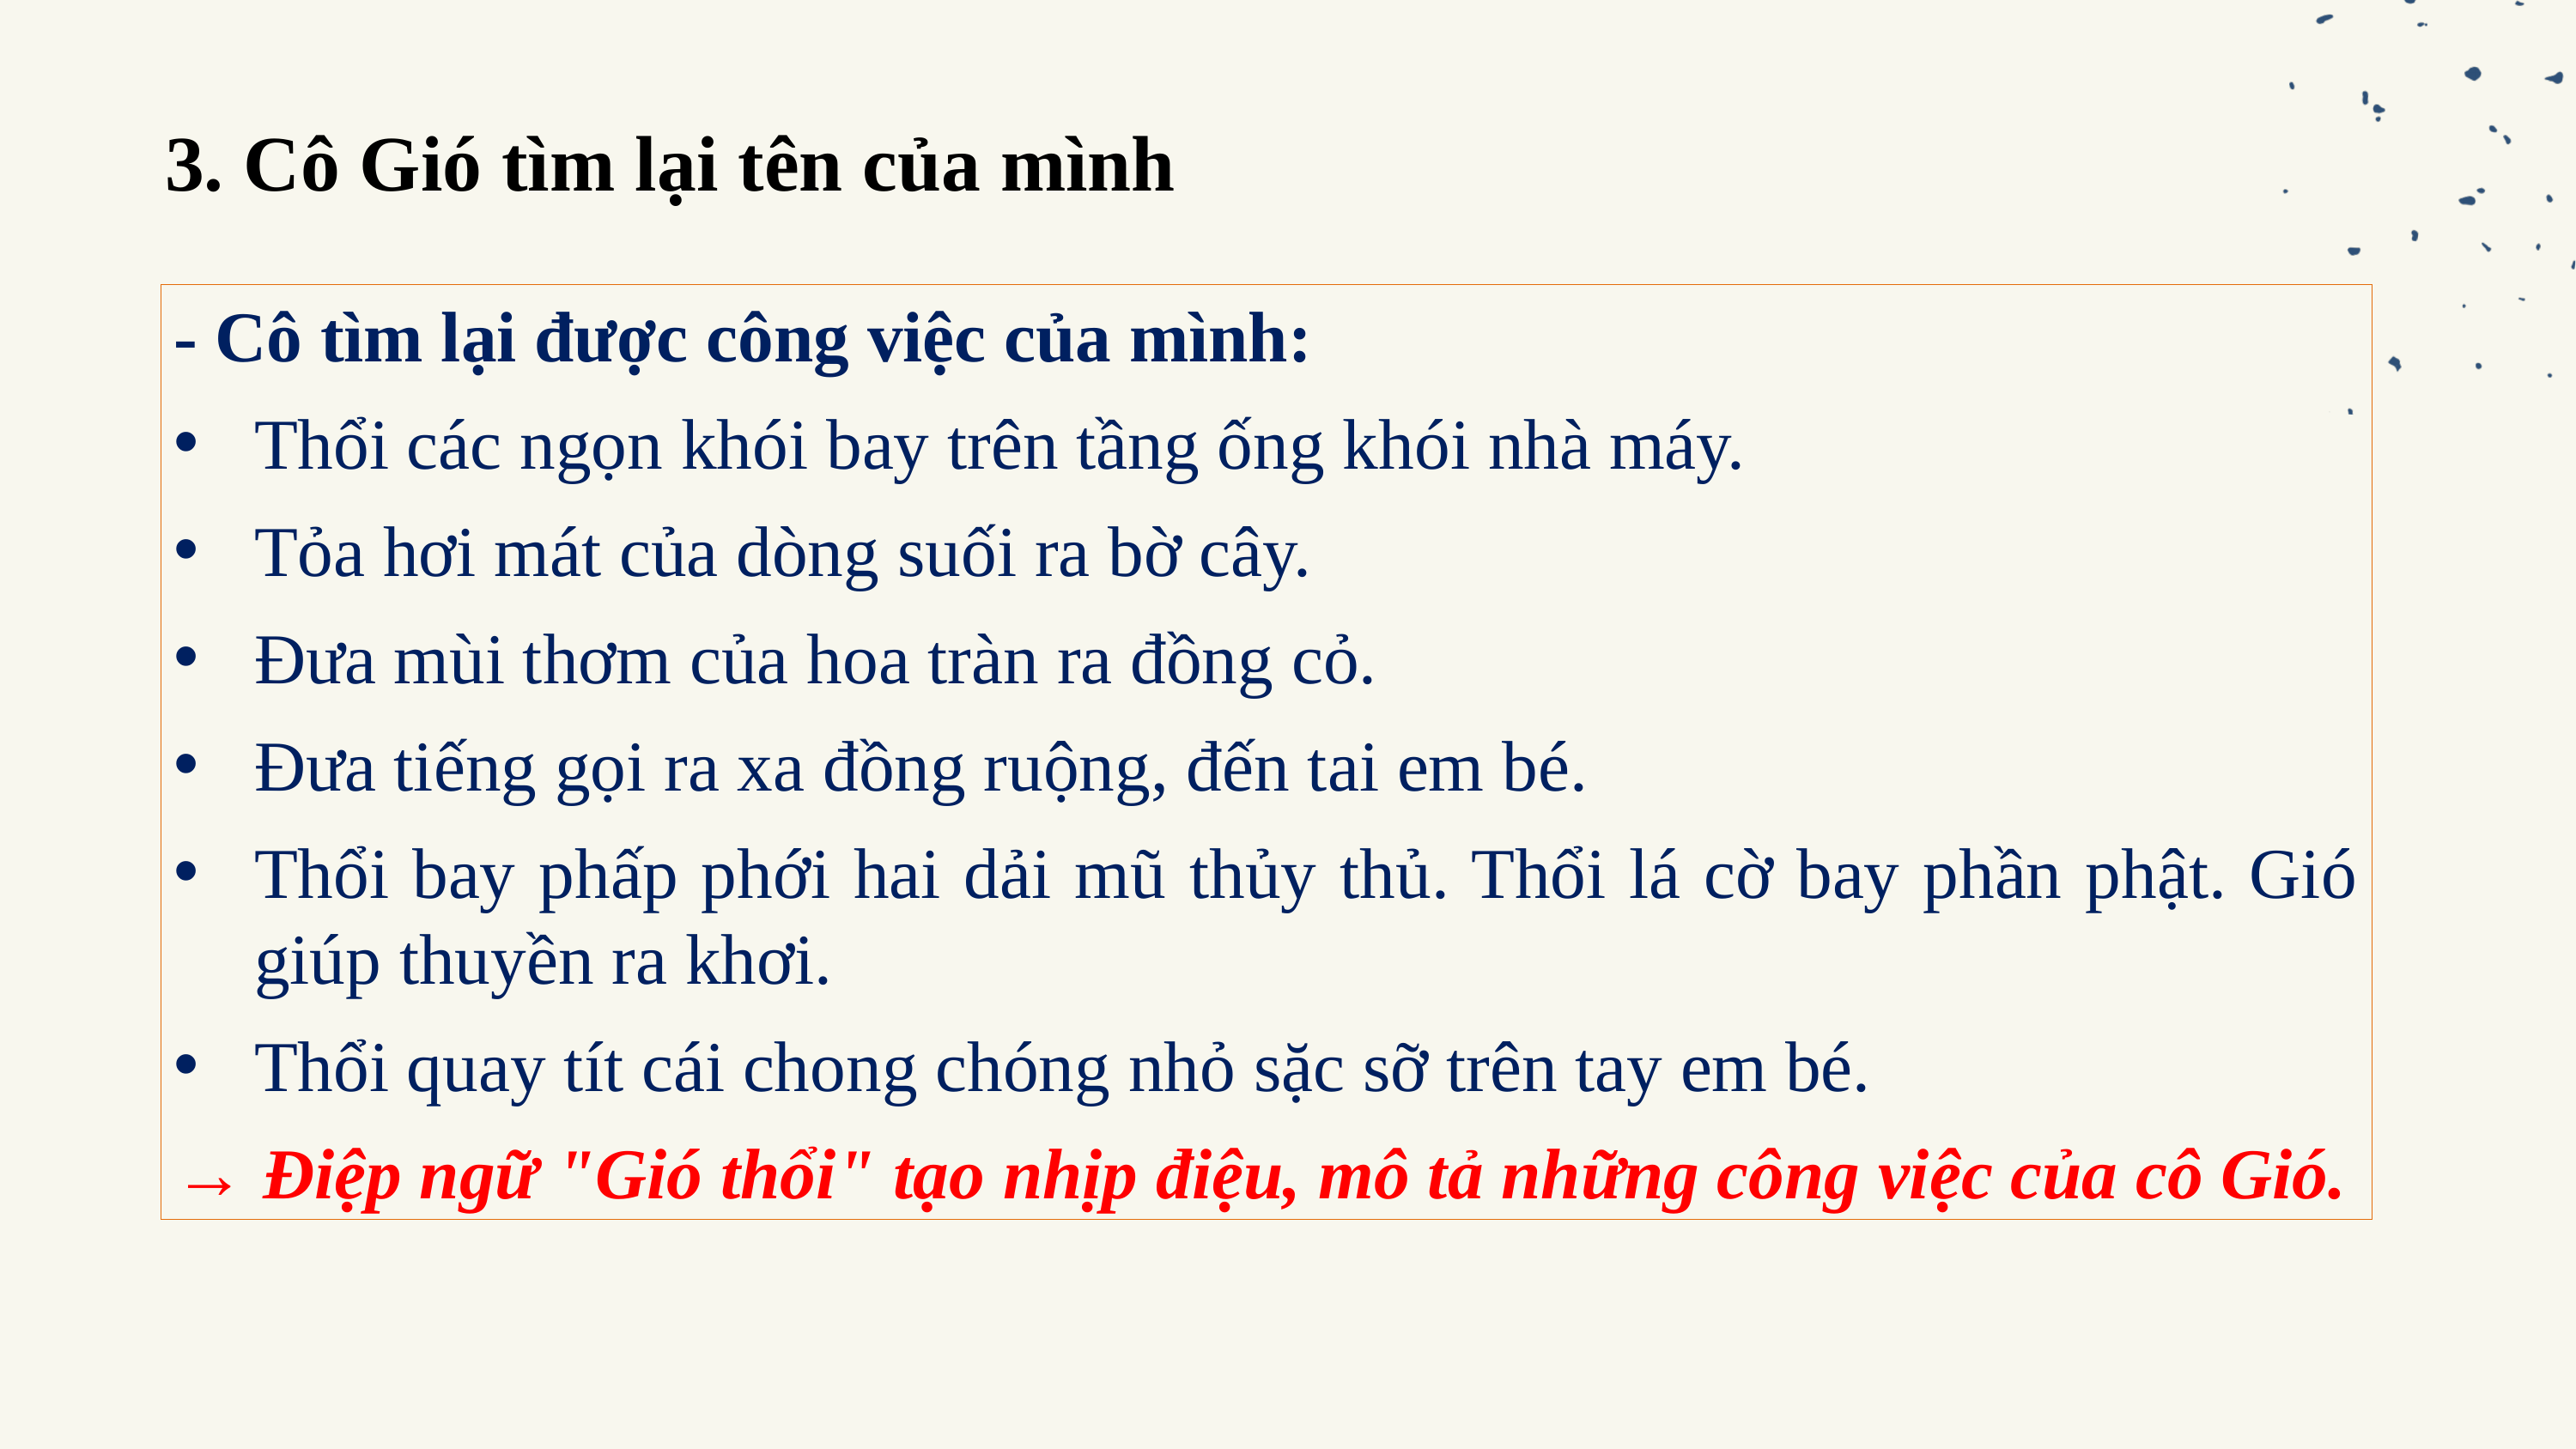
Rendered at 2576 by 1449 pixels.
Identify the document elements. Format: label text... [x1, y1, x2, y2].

text_box - Cô tìm lại được công việc của mình: Thổi các ngọn khói bay trên tầng ống khói nhà máy. Tỏa hơi mát của dòng suối ra bờ cây. Đưa mùi thơm của hoa tràn ra đồng cỏ. Đưa tiếng gọi ra xa đồng ruộng, đến tai em bé. Thổi bay phấp phới hai dải mũ thủy thủ. Thổi lá cờ bay phần phật. Gió giúp thuyền ra khơi. Thổi quay tít cái chong chóng nhỏ sặc sỡ trên tay em bé. → Điệp ngữ "Gió thổi" tạo nhịp điệu, mô tả những công việc của cô Gió. [161, 284, 2372, 1220]
picture [2193, 0, 2576, 433]
text_box 3. Cô Gió tìm lại tên của mình [165, 112, 1432, 208]
